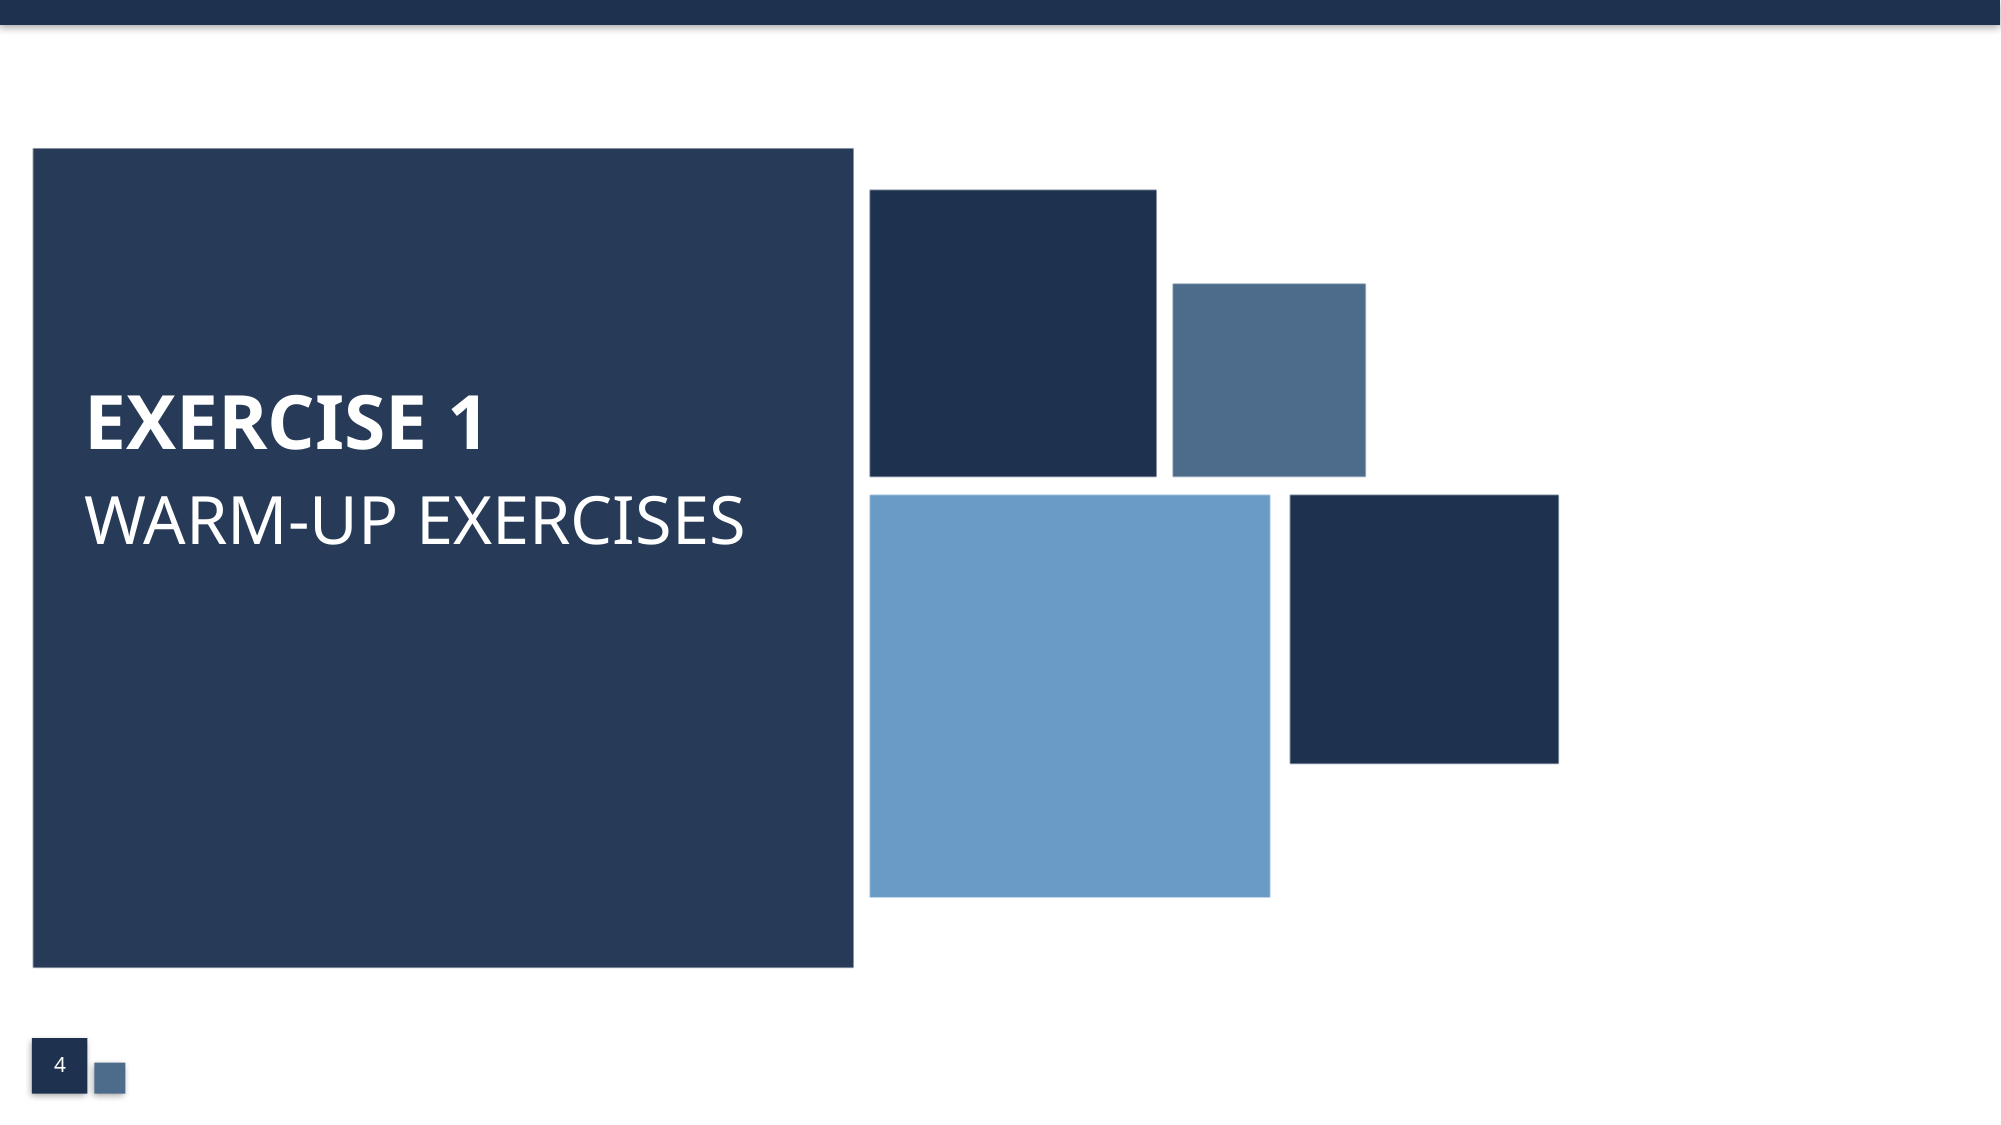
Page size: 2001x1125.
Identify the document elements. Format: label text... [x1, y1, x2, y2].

slide_number 4 [10, 1048, 110, 1084]
picture [19, 82, 1707, 988]
